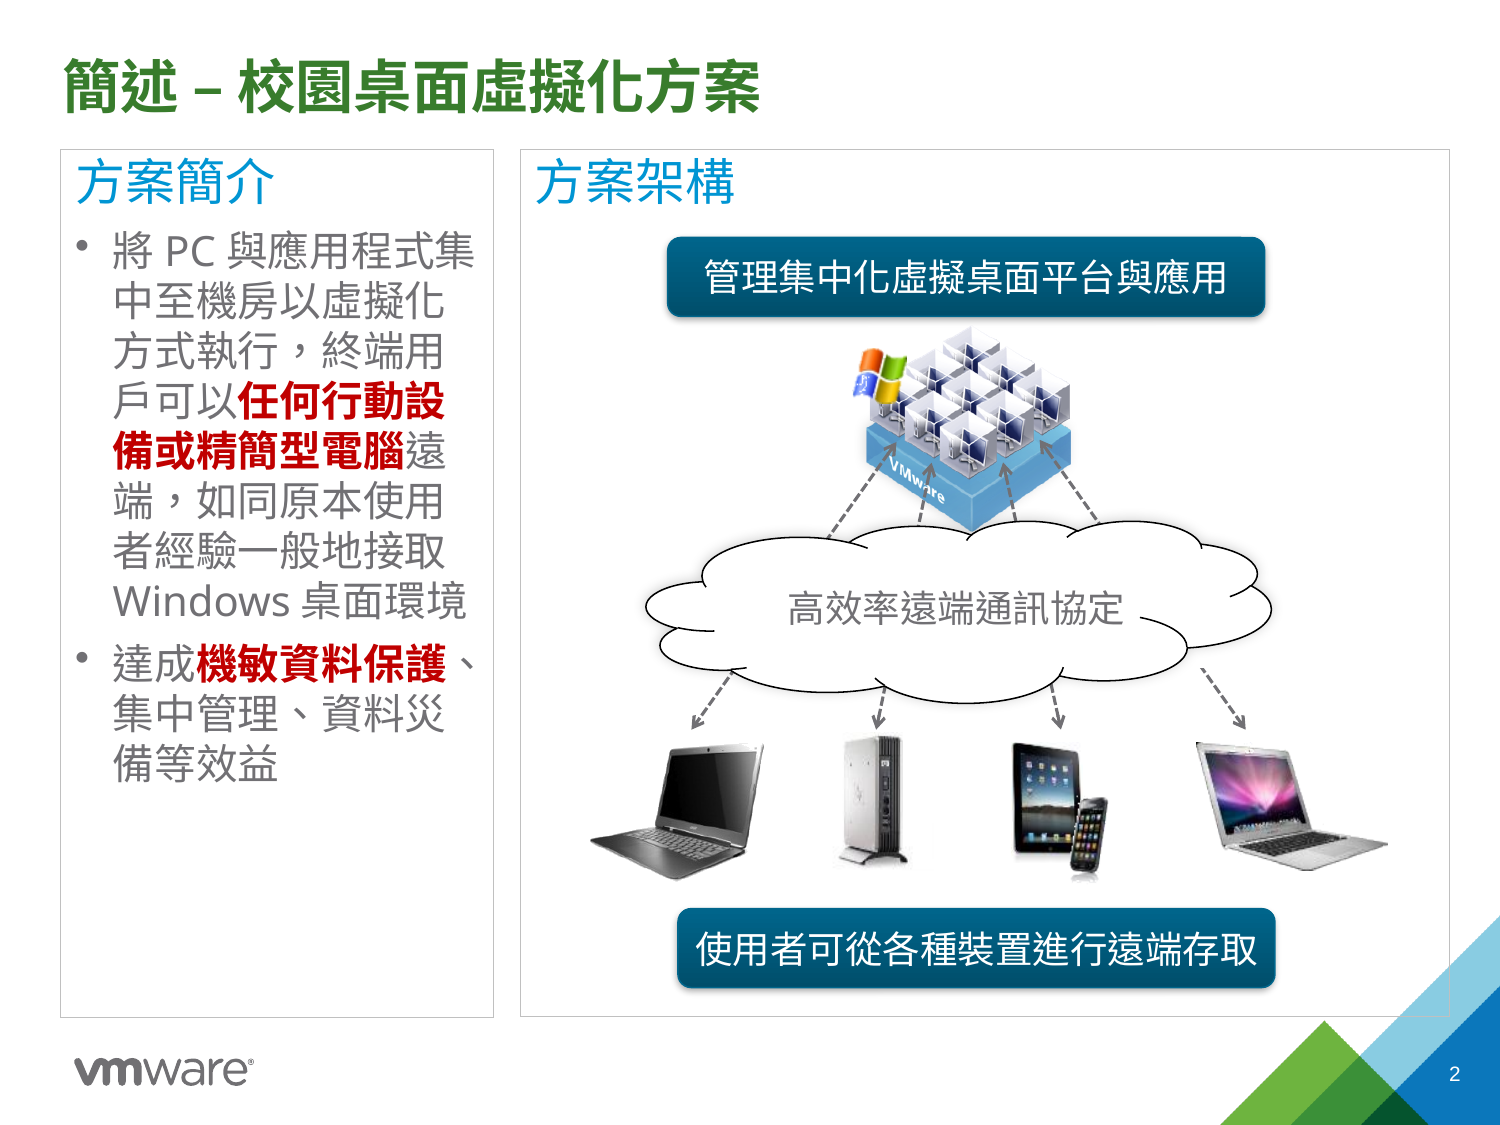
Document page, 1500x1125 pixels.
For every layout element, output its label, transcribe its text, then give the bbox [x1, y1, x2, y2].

picture [1209, 912, 1500, 1125]
slide_number 2 [1427, 1060, 1483, 1085]
text_box 方案架構 [520, 149, 1450, 1017]
text_box 方案簡介 將PC與應用程式集中至機房以虛擬化方式執行，終端用戶可以任何行動設備或精簡型電腦遠端，如同原本使用者經驗一般地接取Windows桌面環境 達成機敏資料保護、集中管理、資料災備等效益 [60, 149, 494, 1018]
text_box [587, 237, 1388, 988]
title 簡述 – 校園桌面虛擬化方案 [62, 50, 1413, 184]
